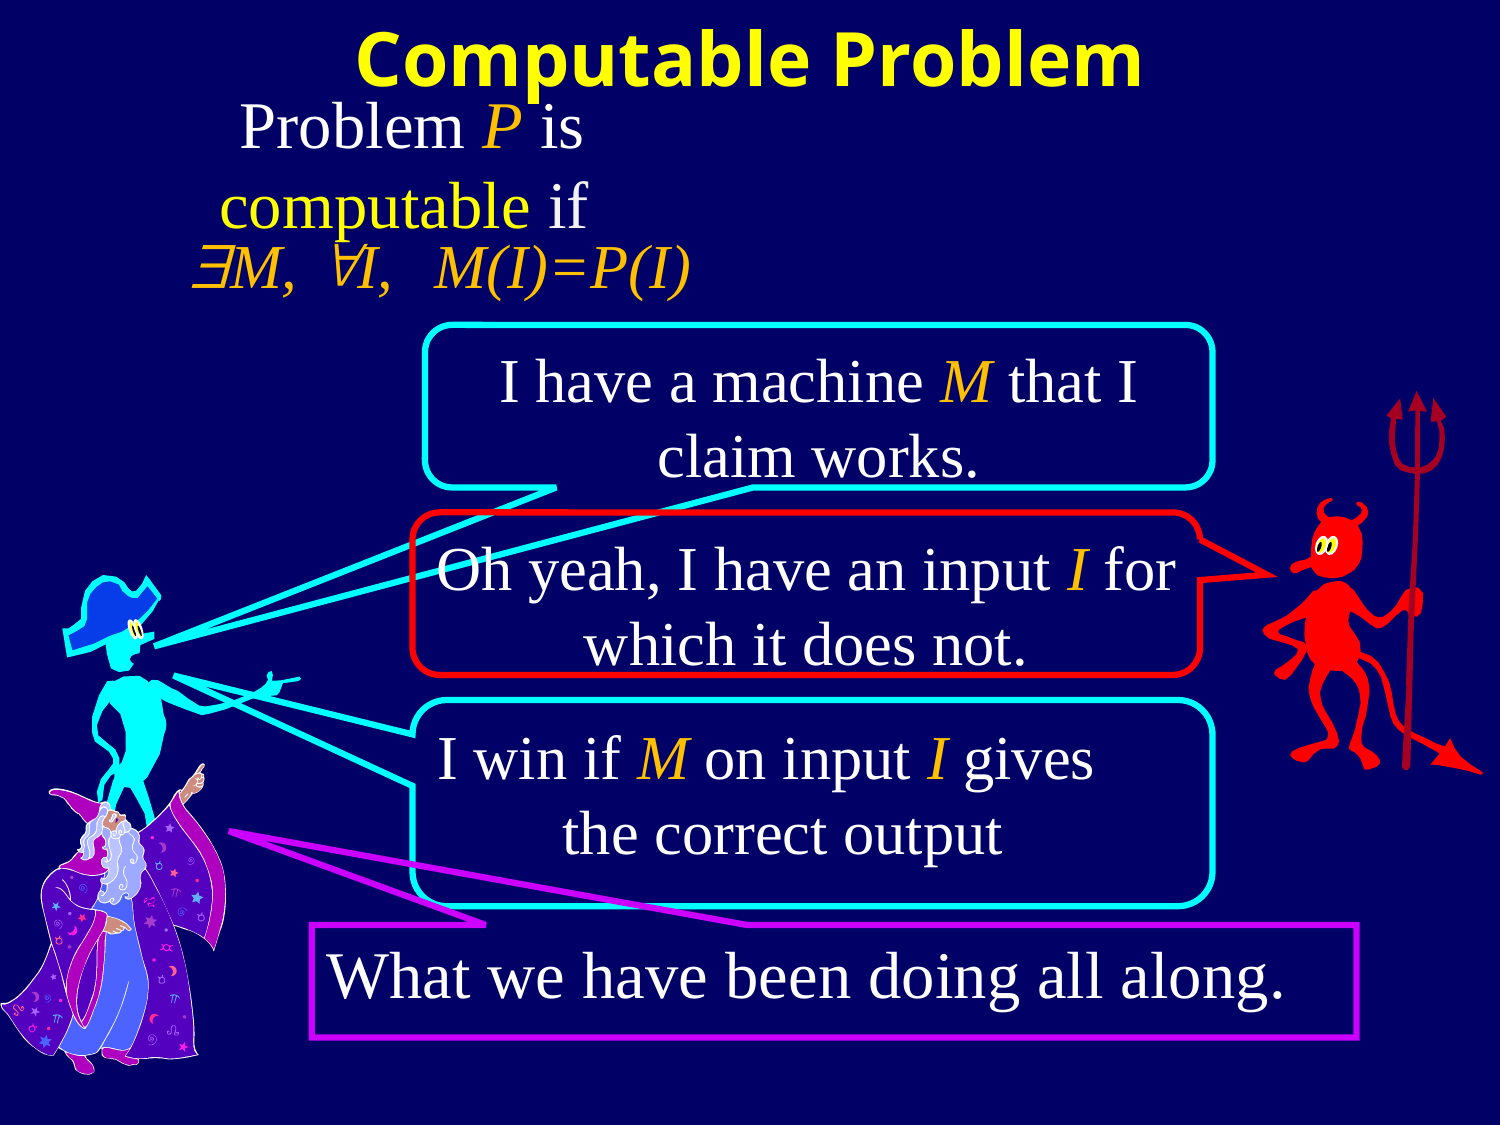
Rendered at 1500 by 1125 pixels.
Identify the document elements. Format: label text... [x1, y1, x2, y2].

text_box What we have been doing all along. [304, 844, 1357, 1038]
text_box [1262, 390, 1484, 776]
text_box Problem P is computable if [174, 74, 650, 218]
picture [0, 762, 230, 1076]
text_box Oh yeah, I have an input I for which it does not. [412, 512, 1257, 675]
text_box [174, 218, 709, 311]
text_box I have a machine M that I claim works. [304, 544, 412, 607]
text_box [62, 574, 301, 926]
text_box I win if M on input I gives the correct output [304, 699, 1213, 907]
text_box I have a machine M that I claim works. [424, 324, 1213, 512]
text_box Computable Problem [112, 0, 1388, 150]
